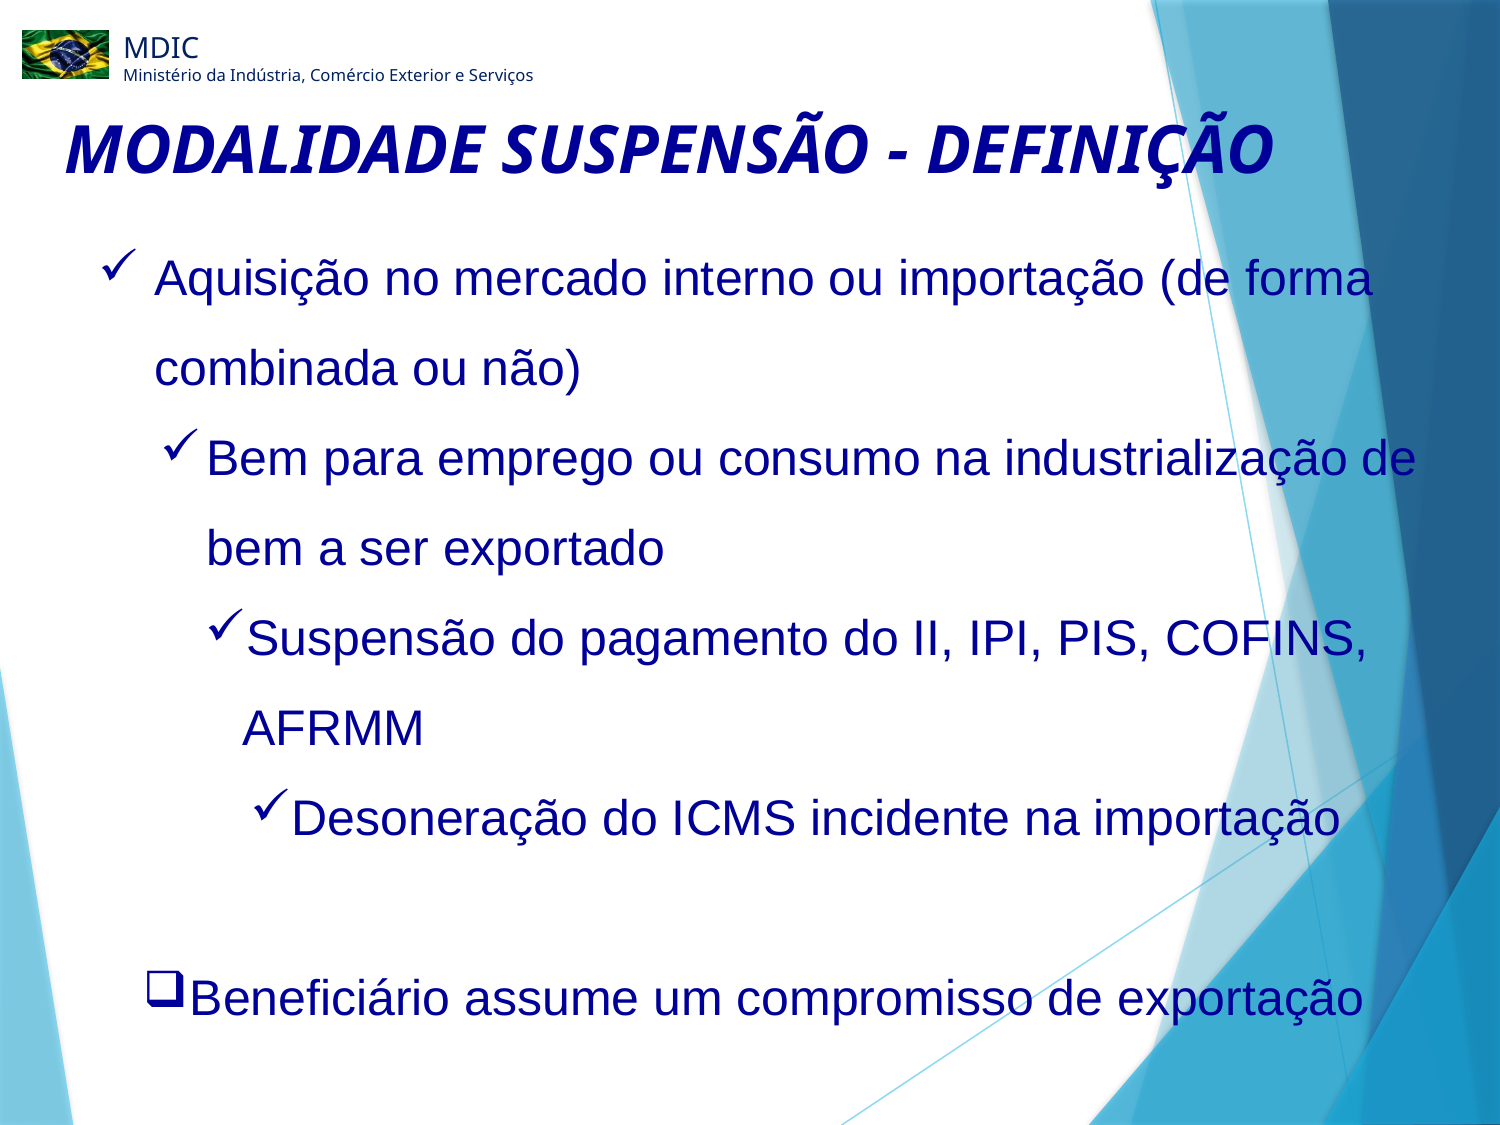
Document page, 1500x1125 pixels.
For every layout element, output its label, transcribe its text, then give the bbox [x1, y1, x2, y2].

picture [22, 29, 109, 79]
title MODALIDADE SUSPENSÃO - DEFINIÇÃO [49, 19, 1450, 197]
text_box MDIC Ministério da Indústria, Comércio Exterior e Serviços [108, 22, 1396, 92]
list Aquisição no mercado interno ou importação (de forma combinada ou não) Bem para emprego ou consumo na industrialização de bem a ser exportado Suspensão do pagamento do II, IPI, PIS, COFINS, AFRMM Desoneração do ICMS incidente na importação Beneficiário assume um compromisso de exportação [53, 208, 1500, 1059]
